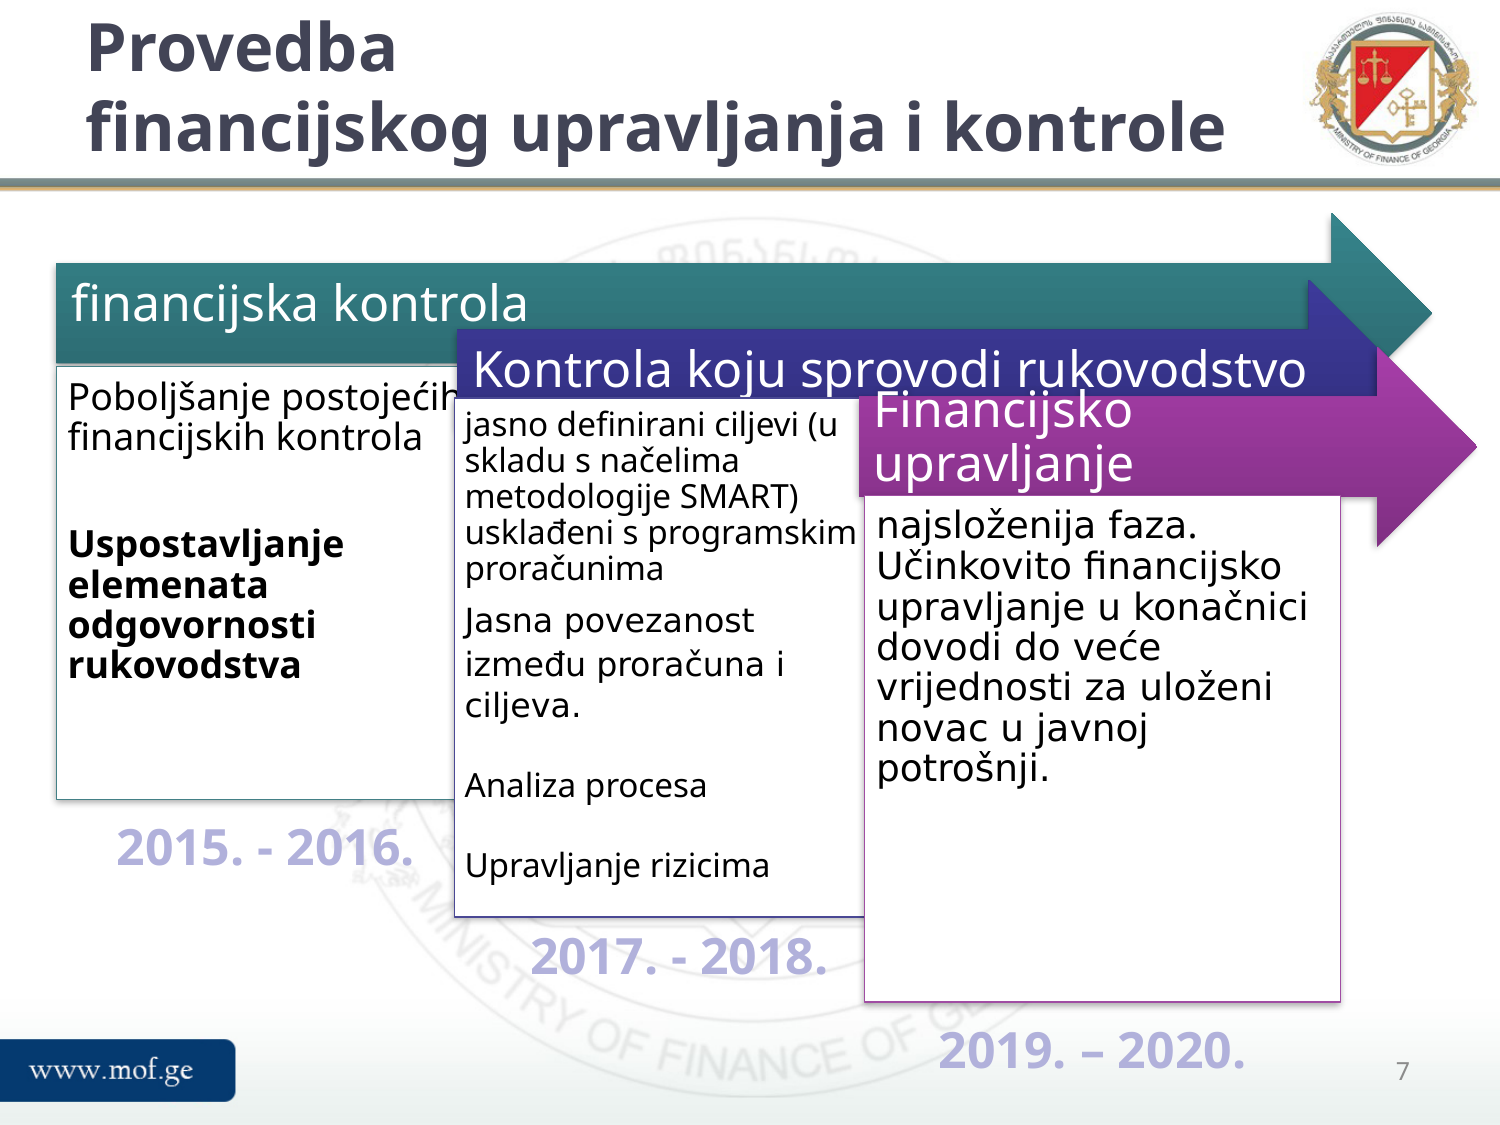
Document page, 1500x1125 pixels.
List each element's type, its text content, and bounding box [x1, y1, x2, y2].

picture [0, 0, 1500, 1125]
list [74, 136, 1459, 1021]
title Provedba financijskog upravljanja i kontrole [70, 35, 1300, 136]
slide_number 7 [1312, 1042, 1425, 1103]
text_box 2019. – 2020. [915, 1031, 1270, 1086]
